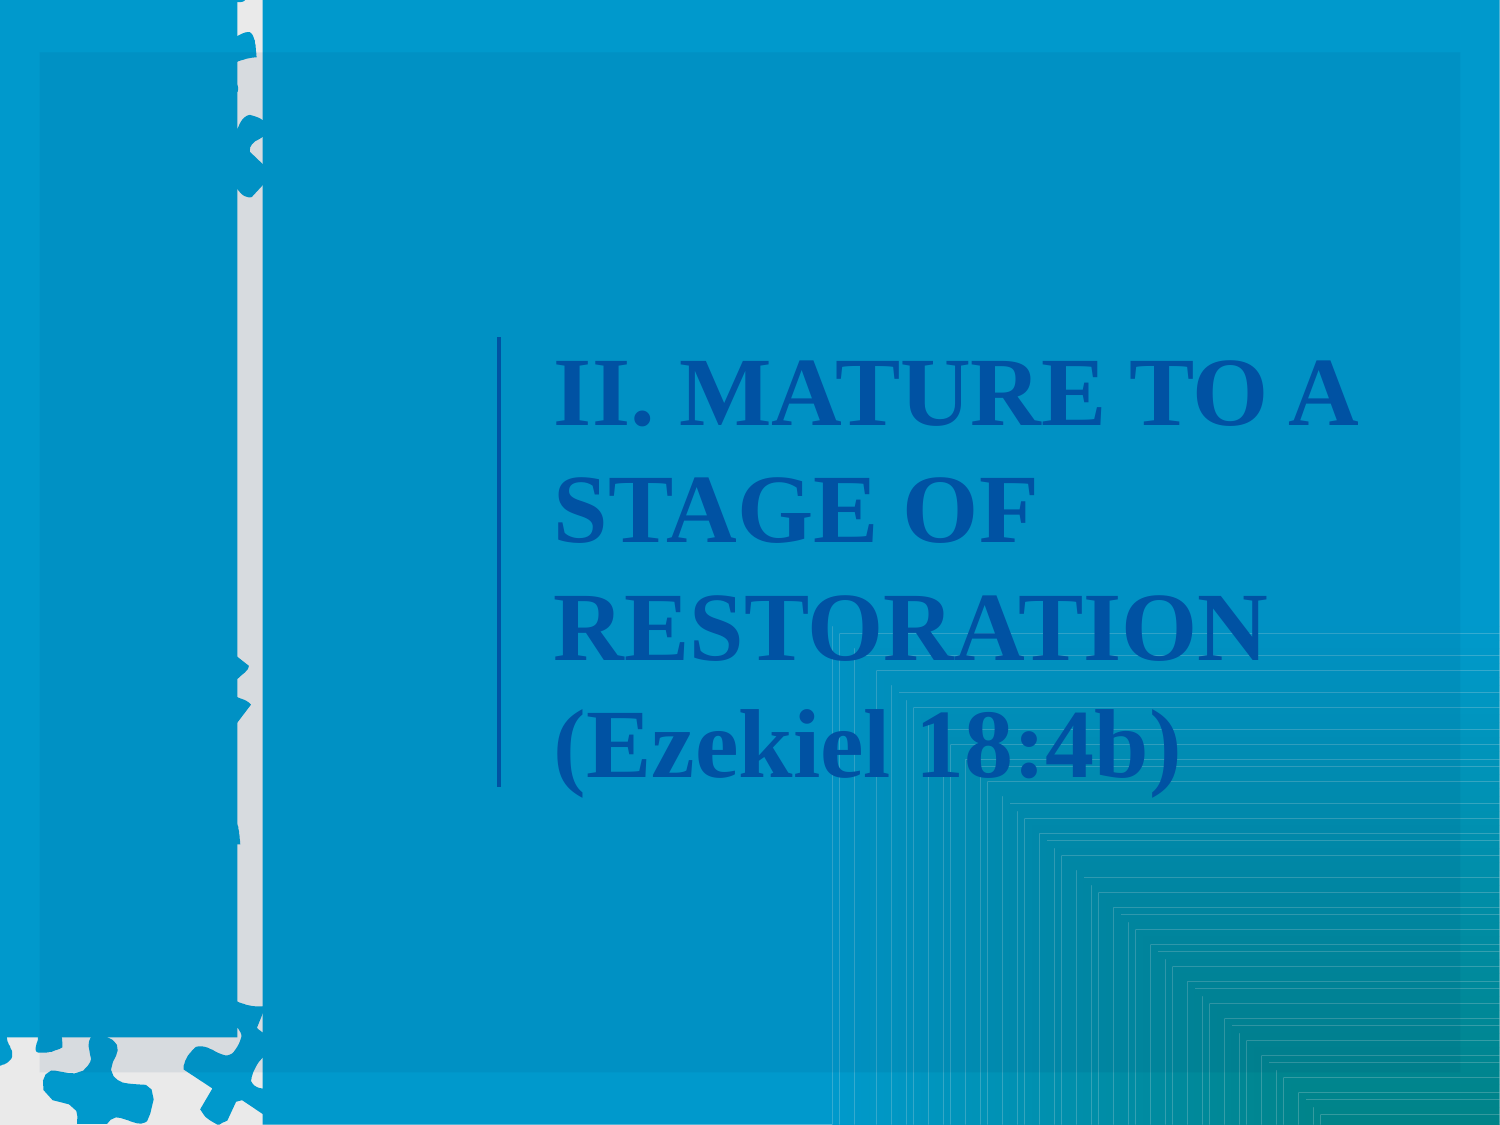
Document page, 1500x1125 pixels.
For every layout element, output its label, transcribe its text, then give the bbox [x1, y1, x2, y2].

text_box [37, 50, 1462, 1074]
title II. MATURE TO A STAGE OF RESTORATION (Ezekiel 18:4b) [538, 158, 1372, 967]
